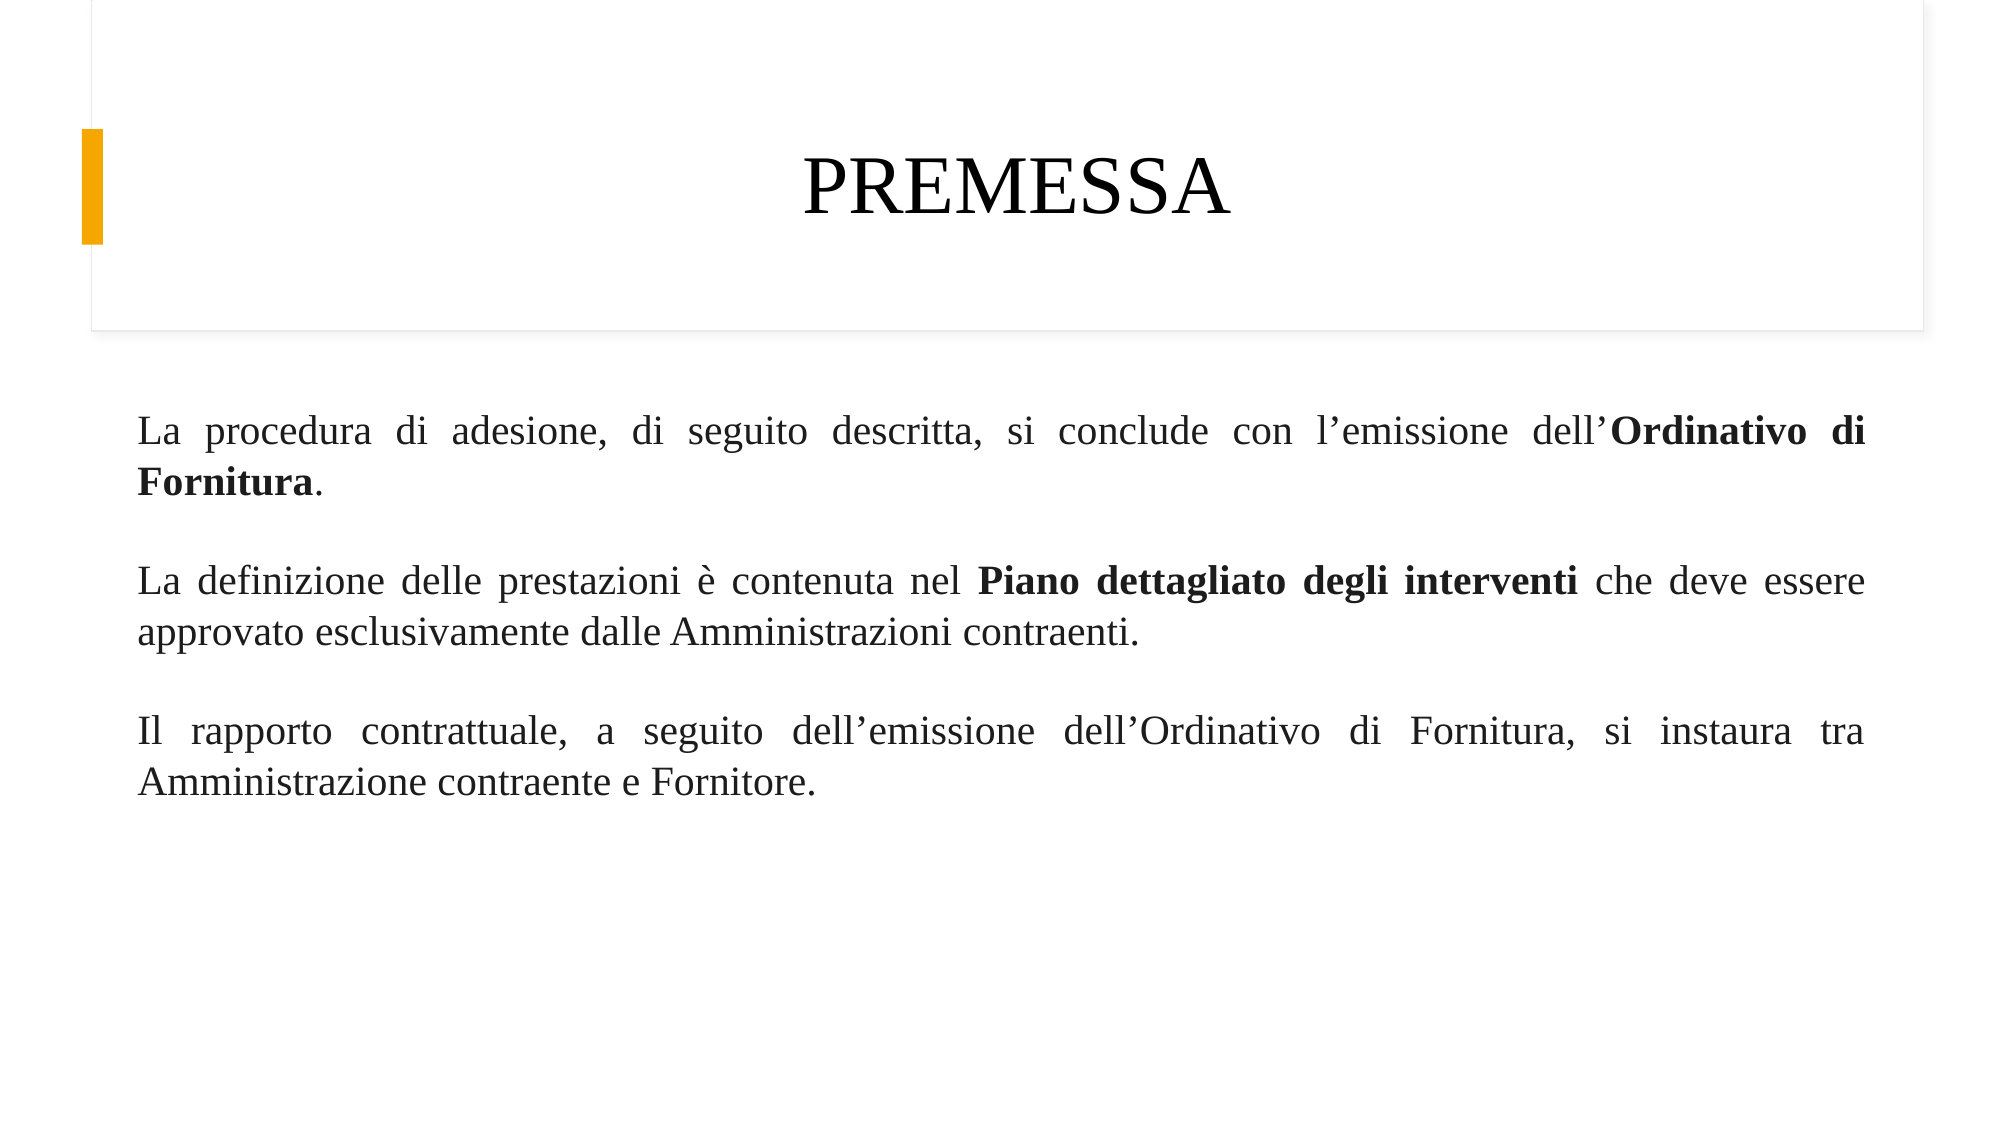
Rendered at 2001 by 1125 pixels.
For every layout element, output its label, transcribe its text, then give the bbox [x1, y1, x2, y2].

title PREMESSA [183, 90, 1851, 284]
text_box La procedura di adesione, di seguito descritta, si conclude con l’emissione dell’Ordinativo di Fornitura. La definizione delle prestazioni è contenuta nel Piano dettagliato degli interventi che deve essere approvato esclusivamente dalle Amministrazioni contraenti. Il rapporto contrattuale, a seguito dell’emissione dell’Ordinativo di Fornitura, si instaura tra Amministrazione contraente e Fornitore. [122, 395, 1881, 811]
list [92, 395, 1922, 1013]
